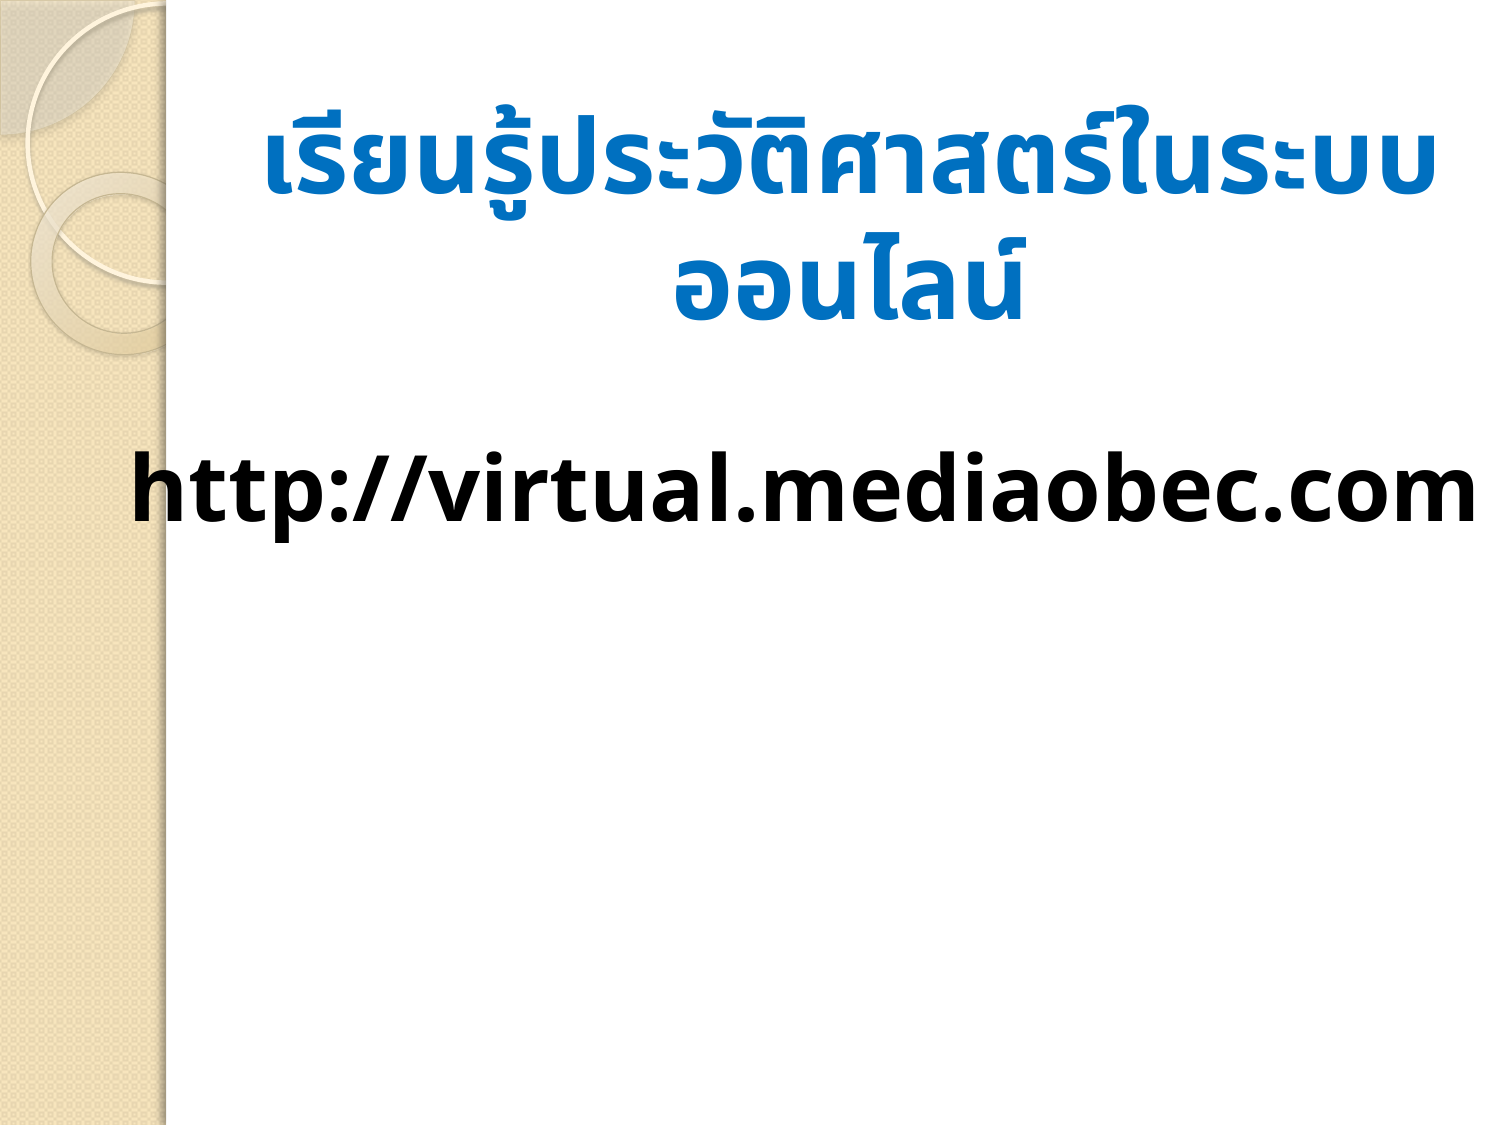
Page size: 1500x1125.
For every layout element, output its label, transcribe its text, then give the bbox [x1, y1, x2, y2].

list http://virtual.mediaobec.com [99, 299, 1500, 1025]
title เรียนรู้ประวัติศาสตร์ในระบบออนไลน์ [235, 80, 1466, 299]
